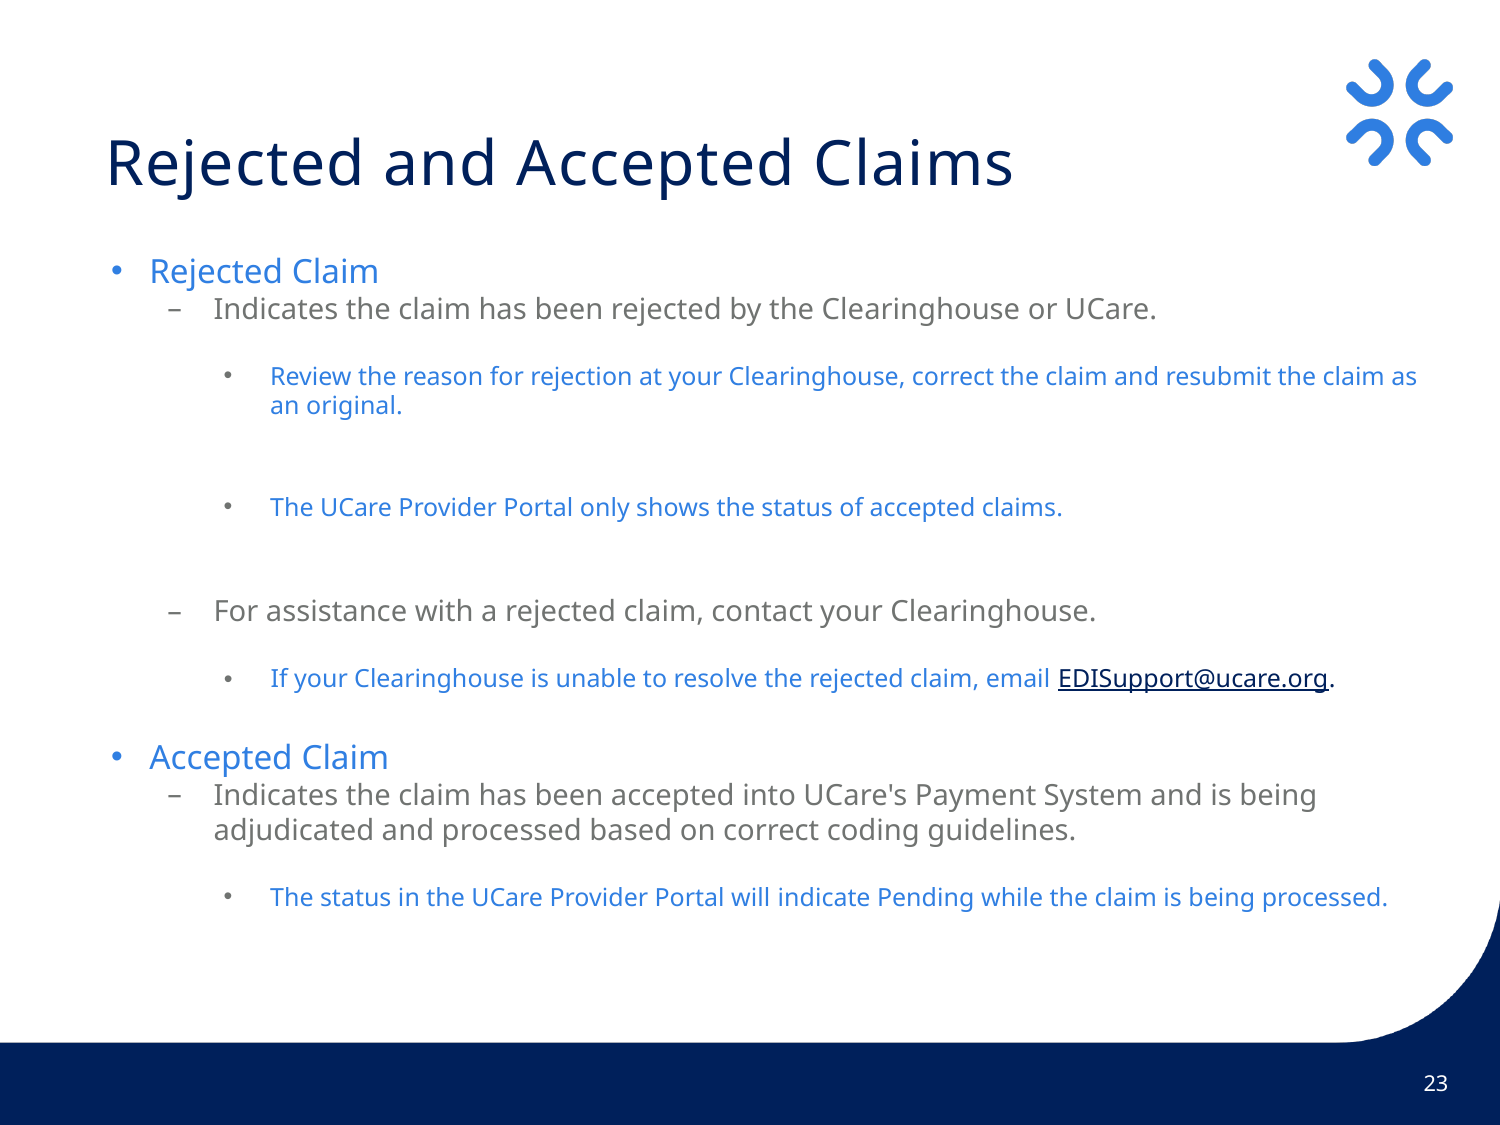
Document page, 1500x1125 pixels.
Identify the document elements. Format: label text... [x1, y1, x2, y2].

slide_number 23 [1126, 1054, 1464, 1115]
title Rejected and Accepted Claims [90, 87, 1355, 242]
list Rejected Claim Indicates the claim has been rejected by the Clearinghouse or UCare. Review the reason for rejection at your Clearinghouse, correct the claim and resubmit the claim as an original. The UCare Provider Portal only shows the status of accepted claims. For assistance with a rejected claim, contact your Clearinghouse. If your Clearinghouse is unable to resolve the rejected claim, email EDISupport@ucare.org. Accepted Claim Indicates the claim has been accepted into UCare's Payment System and is being adjudicated and processed based on correct coding guidelines. The status in the UCare Provider Portal will indicate Pending while the claim is being processed. [88, 242, 1436, 1055]
picture [1346, 59, 1453, 166]
picture [0, 877, 1500, 1125]
